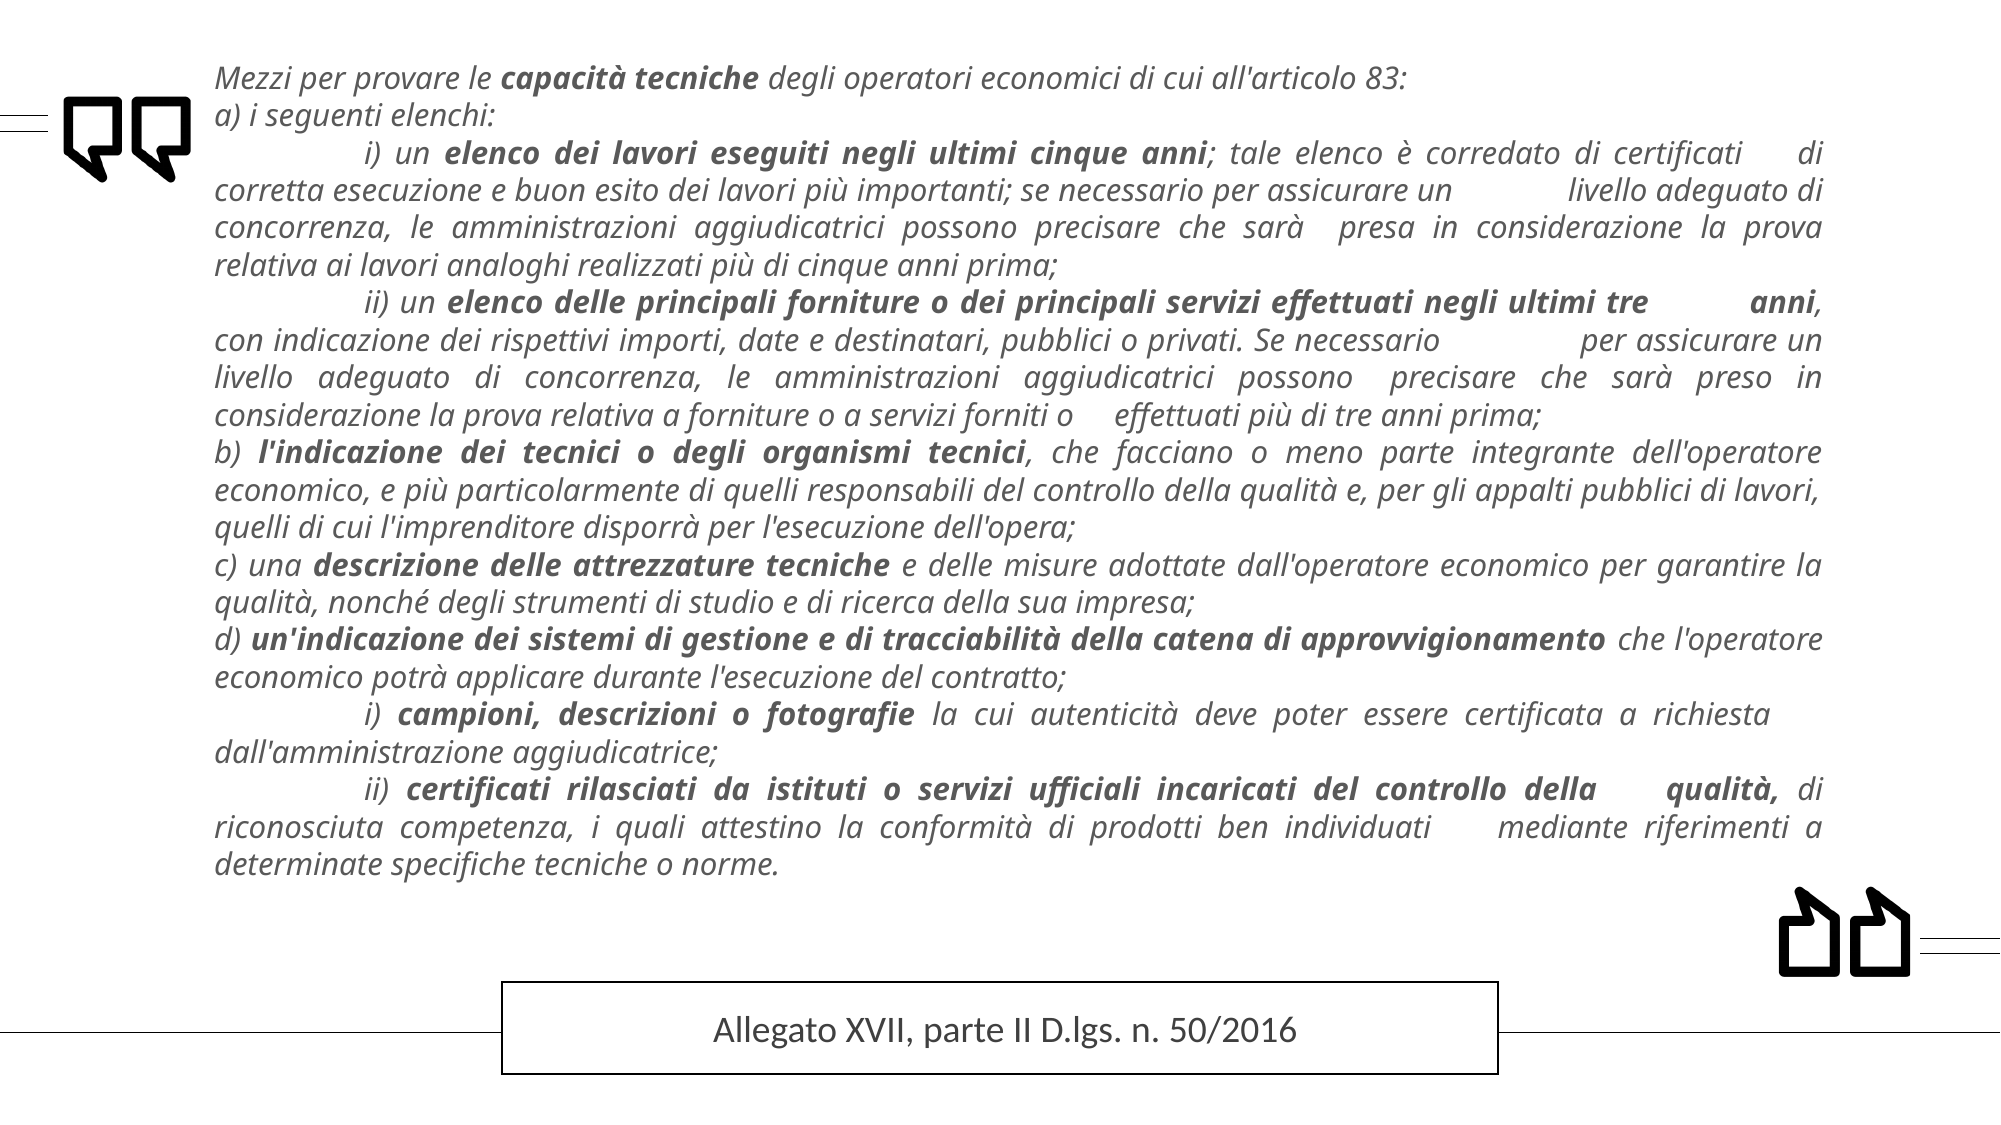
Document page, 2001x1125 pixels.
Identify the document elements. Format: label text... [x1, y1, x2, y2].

picture [63, 72, 200, 190]
text_box [501, 981, 1499, 1075]
picture [1774, 880, 1911, 1002]
text_box Allegato XVII, parte II D.lgs. n. 50/2016 [600, 997, 1411, 1058]
text_box Mezzi per provare le capacità tecniche degli operatori economici di cui all'articolo 83: a) i seguenti elenchi: i) un elenco dei lavori eseguiti negli ultimi cinque anni; tale elenco è corredato di certificati di corretta esecuzione e buon esito dei lavori più importanti; se necessario per assicurare un livello adeguato di concorrenza, le amministrazioni aggiudicatrici possono precisare che sarà presa in considerazione la prova relativa ai lavori analoghi realizzati più di cinque anni prima; ii) un elenco delle principali forniture o dei principali servizi effettuati negli ultimi tre anni, con indicazione dei rispettivi importi, date e destinatari, pubblici o privati. Se necessario per assicurare un livello adeguato di concorrenza, le amministrazioni aggiudicatrici possono precisare che sarà preso in considerazione la prova relativa a forniture o a servizi forniti o effettuati più di tre anni prima; b) l'indicazione dei tecnici o degli organismi tecnici, che facciano o meno parte integrante dell'operatore economico, e più particolarmente di quelli responsabili del controllo della qualità e, per gli appalti pubblici di lavori, quelli di cui l'imprenditore disporrà per l'esecuzione dell'opera; c) una descrizione delle attrezzature tecniche e delle misure adottate dall'operatore economico per garantire la qualità, nonché degli strumenti di studio e di ricerca della sua impresa; d) un'indicazione dei sistemi di gestione e di tracciabilità della catena di approvvigionamento che l'operatore economico potrà applicare durante l'esecuzione del contratto; i) campioni, descrizioni o fotografie la cui autenticità deve poter essere certificata a richiesta dall'amministrazione aggiudicatrice; ii) certificati rilasciati da istituti o servizi ufficiali incaricati del controllo della qualità, di riconosciuta competenza, i quali attestino la conformità di prodotti ben individuati mediante riferimenti a determinate specifiche tecniche o norme. [199, 50, 1838, 890]
